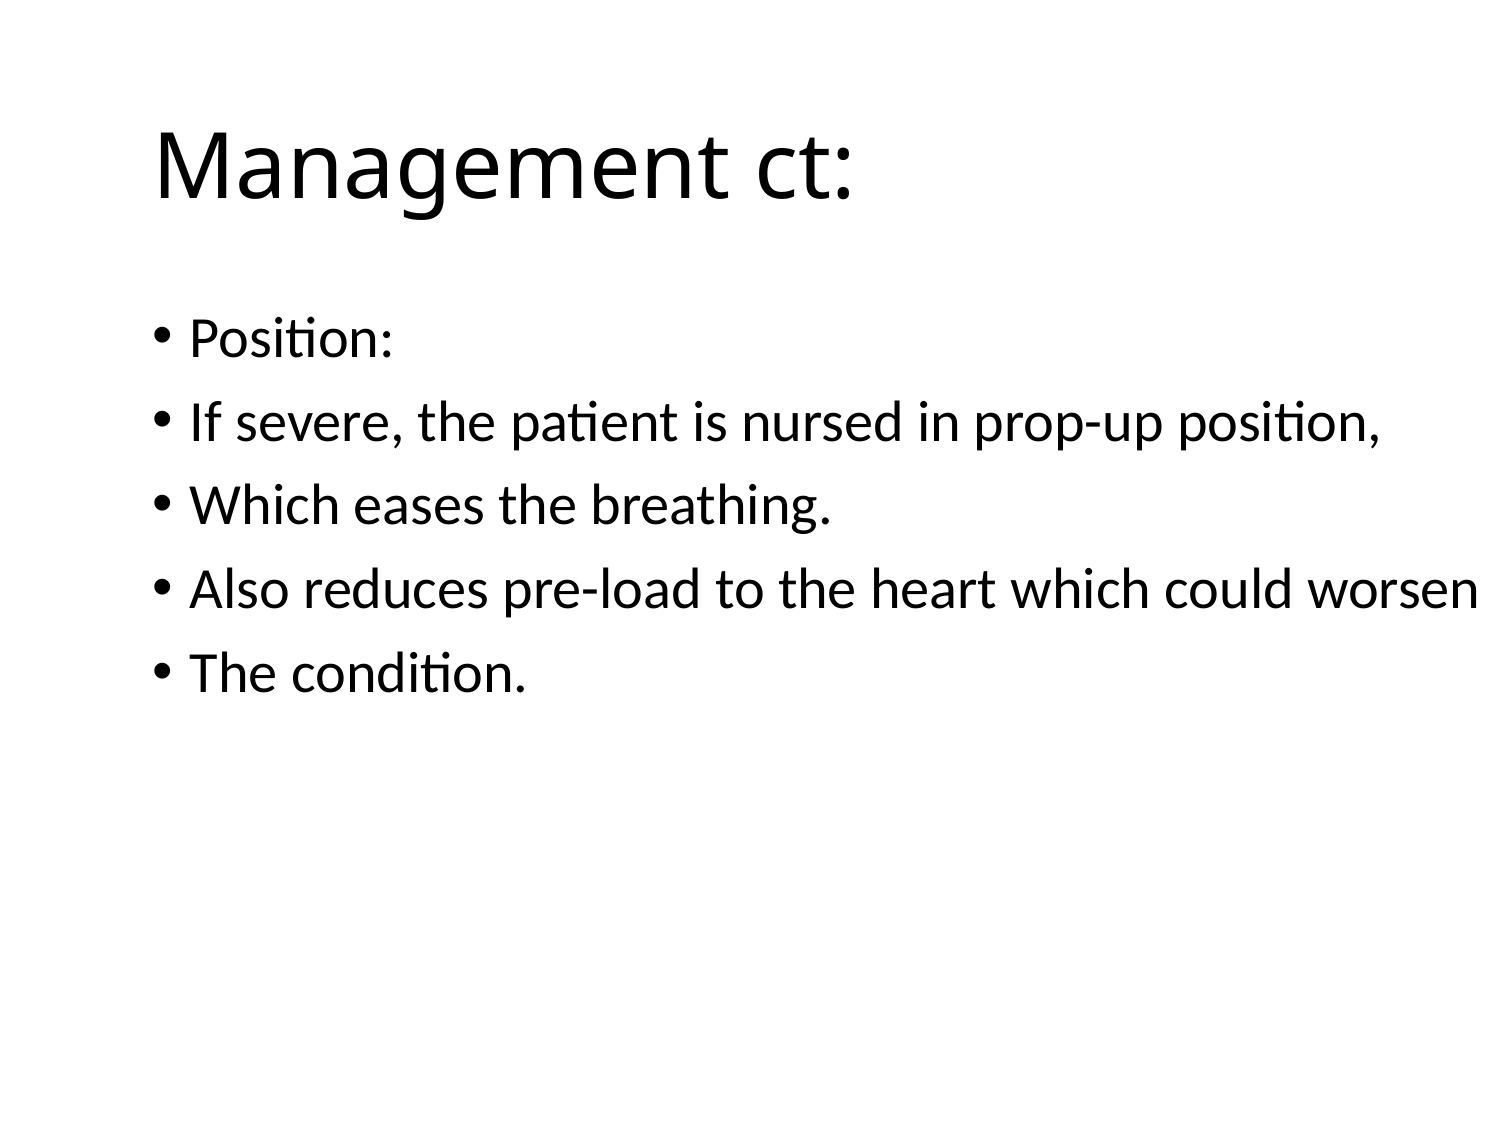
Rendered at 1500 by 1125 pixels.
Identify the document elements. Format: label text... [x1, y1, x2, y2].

title Management ct: [137, 59, 1500, 278]
list Position: If severe, the patient is nursed in prop-up position, Which eases the breathing. Also reduces pre-load to the heart which could worsen The condition. [137, 299, 1500, 1014]
